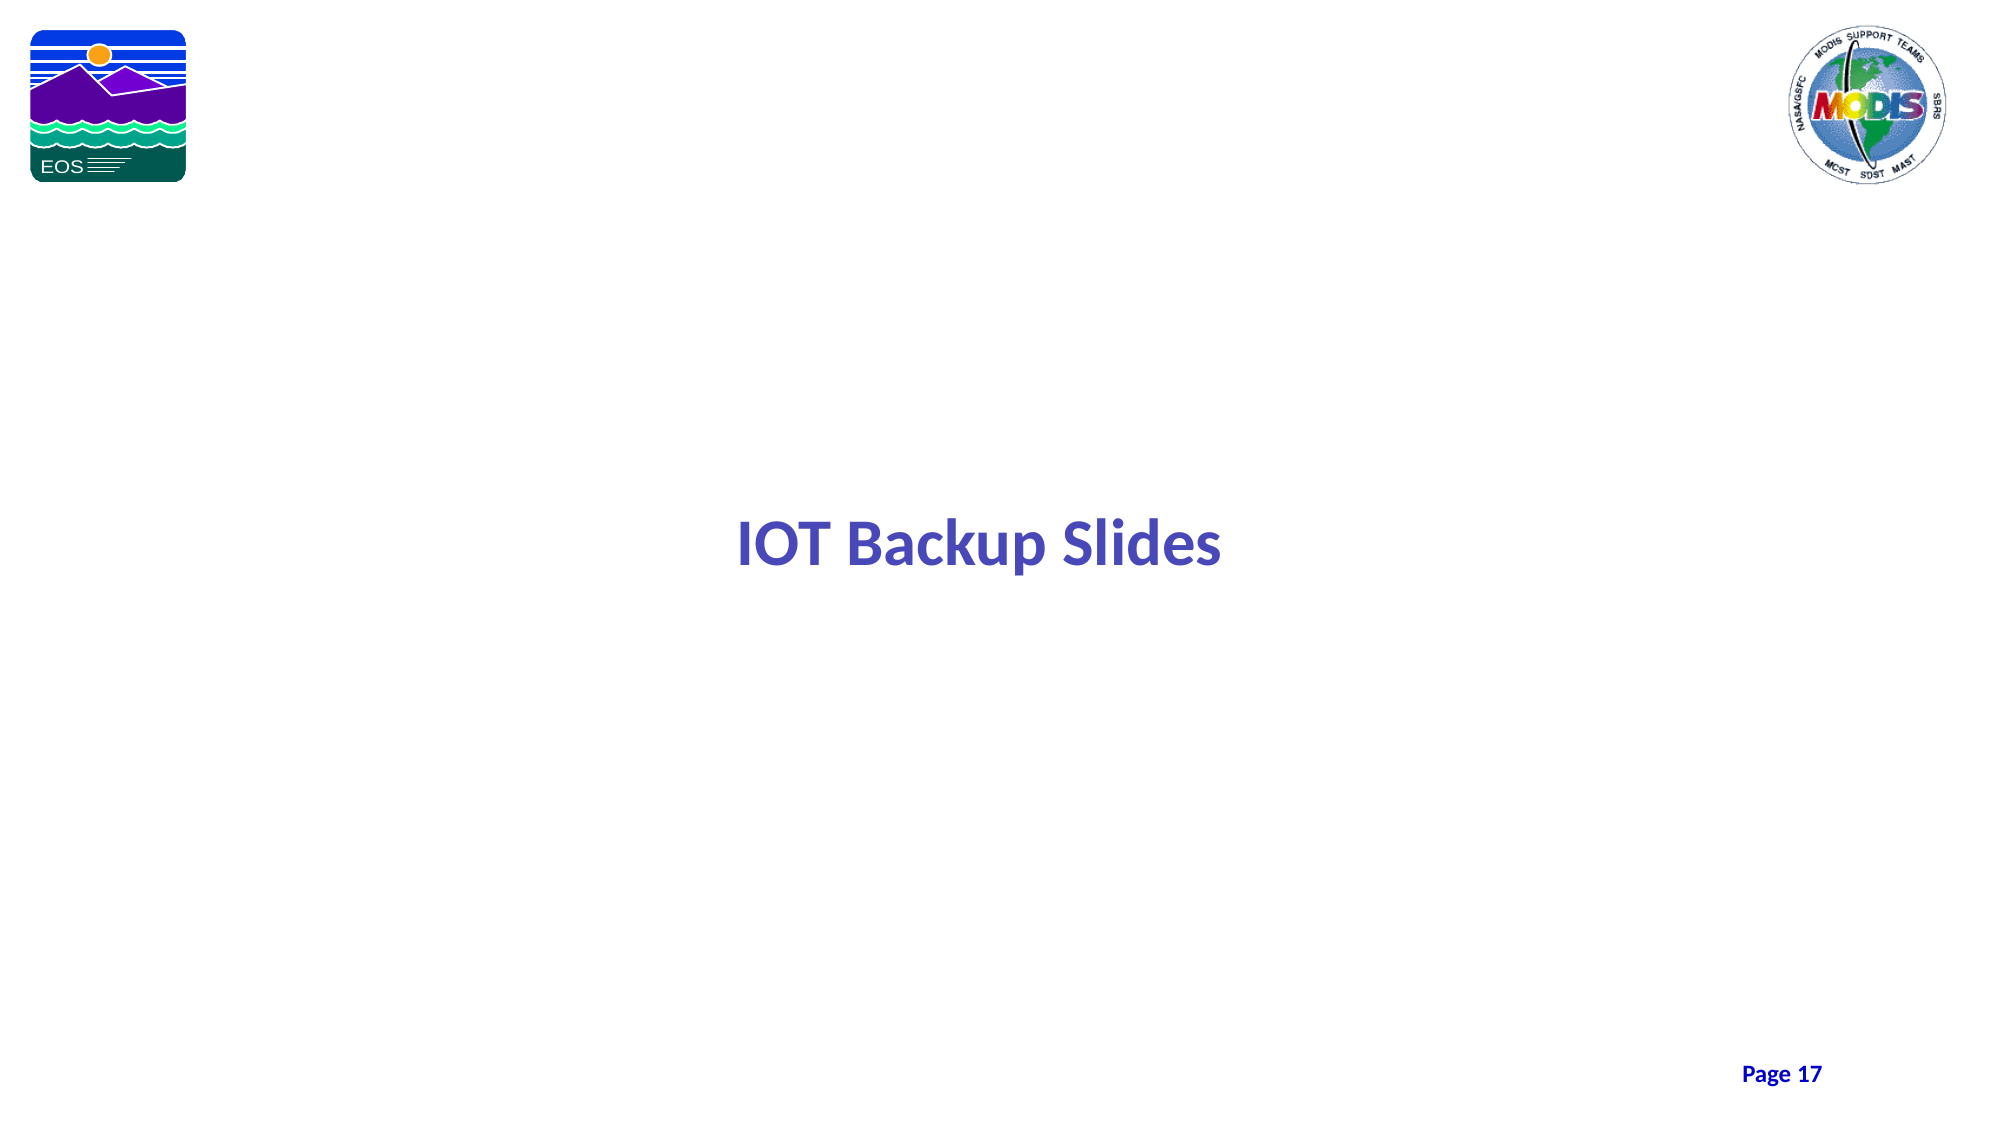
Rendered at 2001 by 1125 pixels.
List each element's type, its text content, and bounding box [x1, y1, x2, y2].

text_box Page 17 [1487, 1049, 1838, 1110]
text_box IOT Backup Slides [405, 480, 1555, 598]
picture [1785, 22, 1950, 188]
